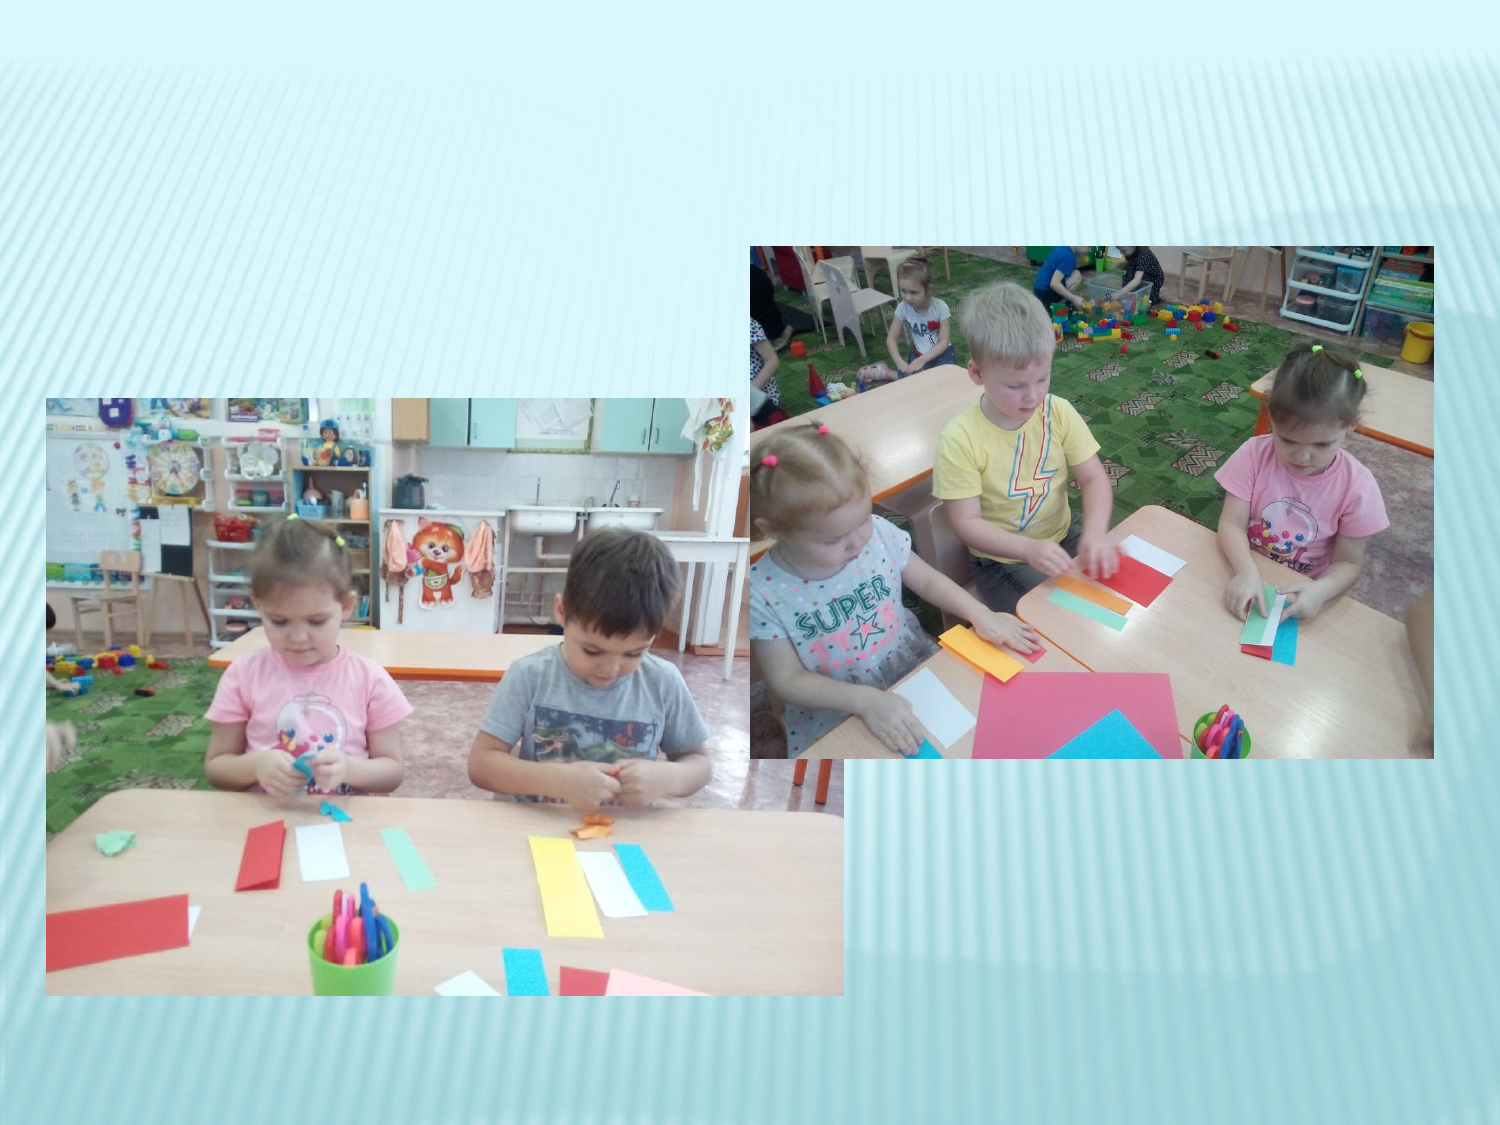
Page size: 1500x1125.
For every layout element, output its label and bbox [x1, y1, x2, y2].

picture [749, 245, 1434, 760]
picture [46, 398, 844, 997]
